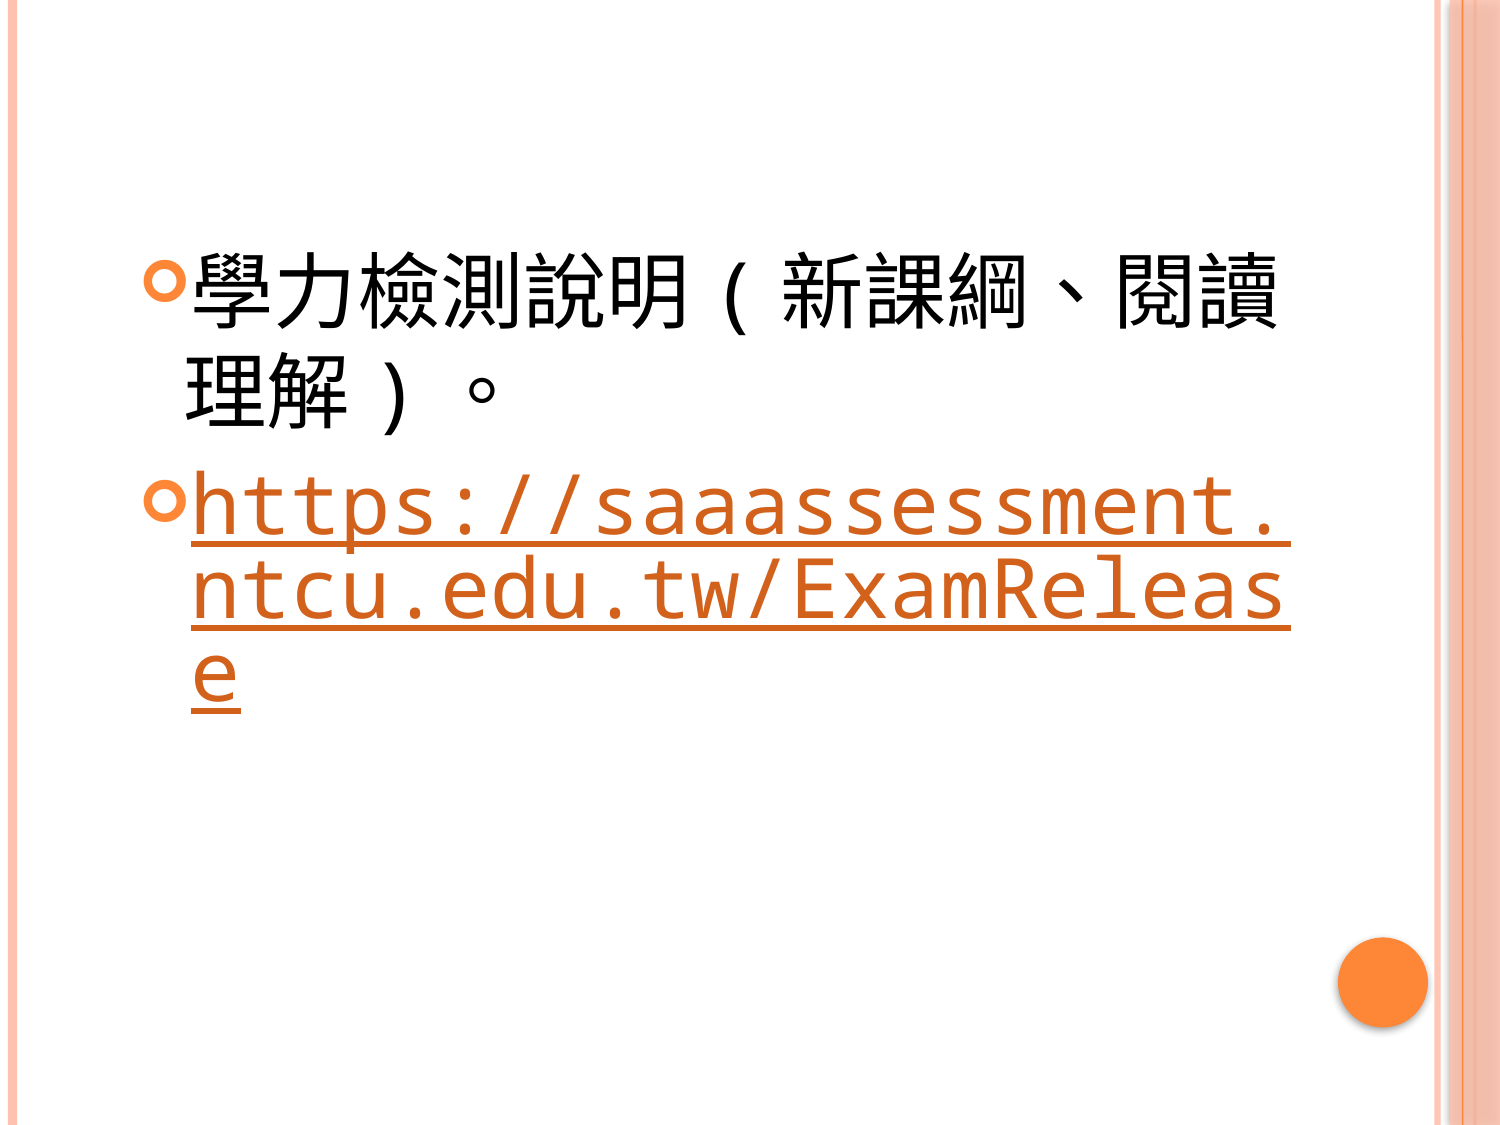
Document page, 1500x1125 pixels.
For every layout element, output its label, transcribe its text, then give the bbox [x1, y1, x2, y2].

list 學力檢測說明(新課綱、閱讀理解)。 https://saaassessment.ntcu.edu.tw/ExamRelease [123, 231, 1349, 927]
